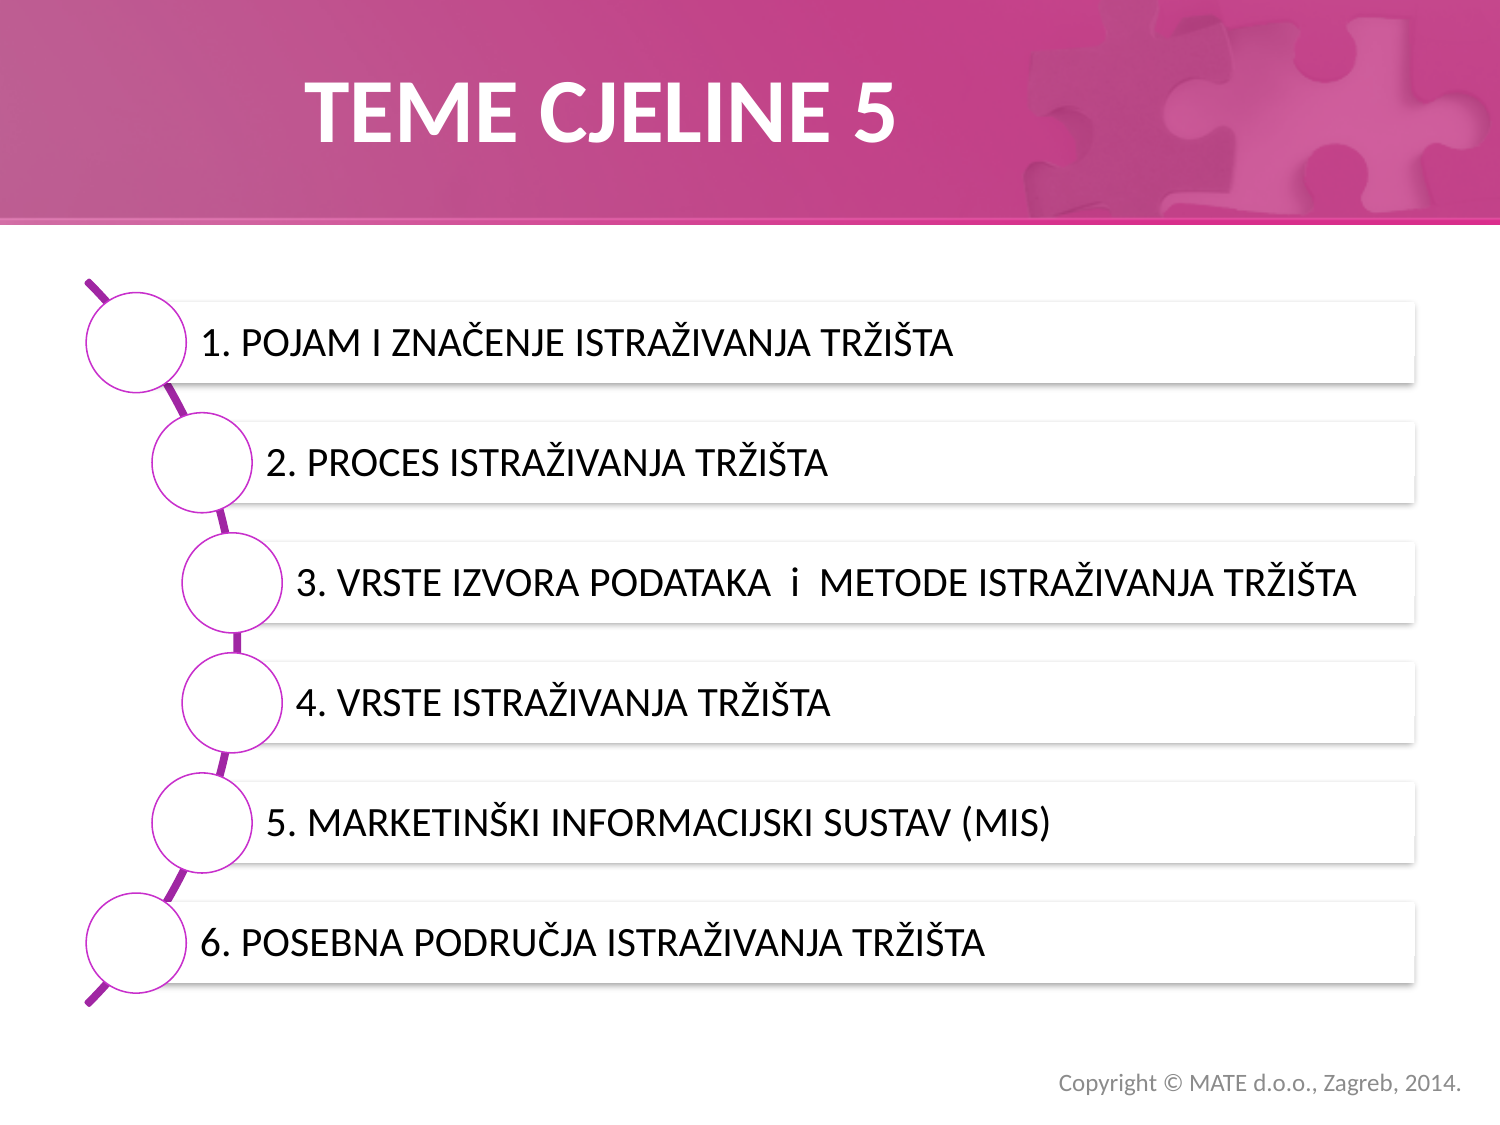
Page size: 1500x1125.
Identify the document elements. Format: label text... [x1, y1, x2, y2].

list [74, 262, 1426, 1024]
title TEME CJELINE 5 [0, 12, 1225, 200]
footer Copyright © MATE d.o.o., Zagreb, 2014. [702, 1058, 1478, 1104]
picture [0, 0, 1500, 225]
